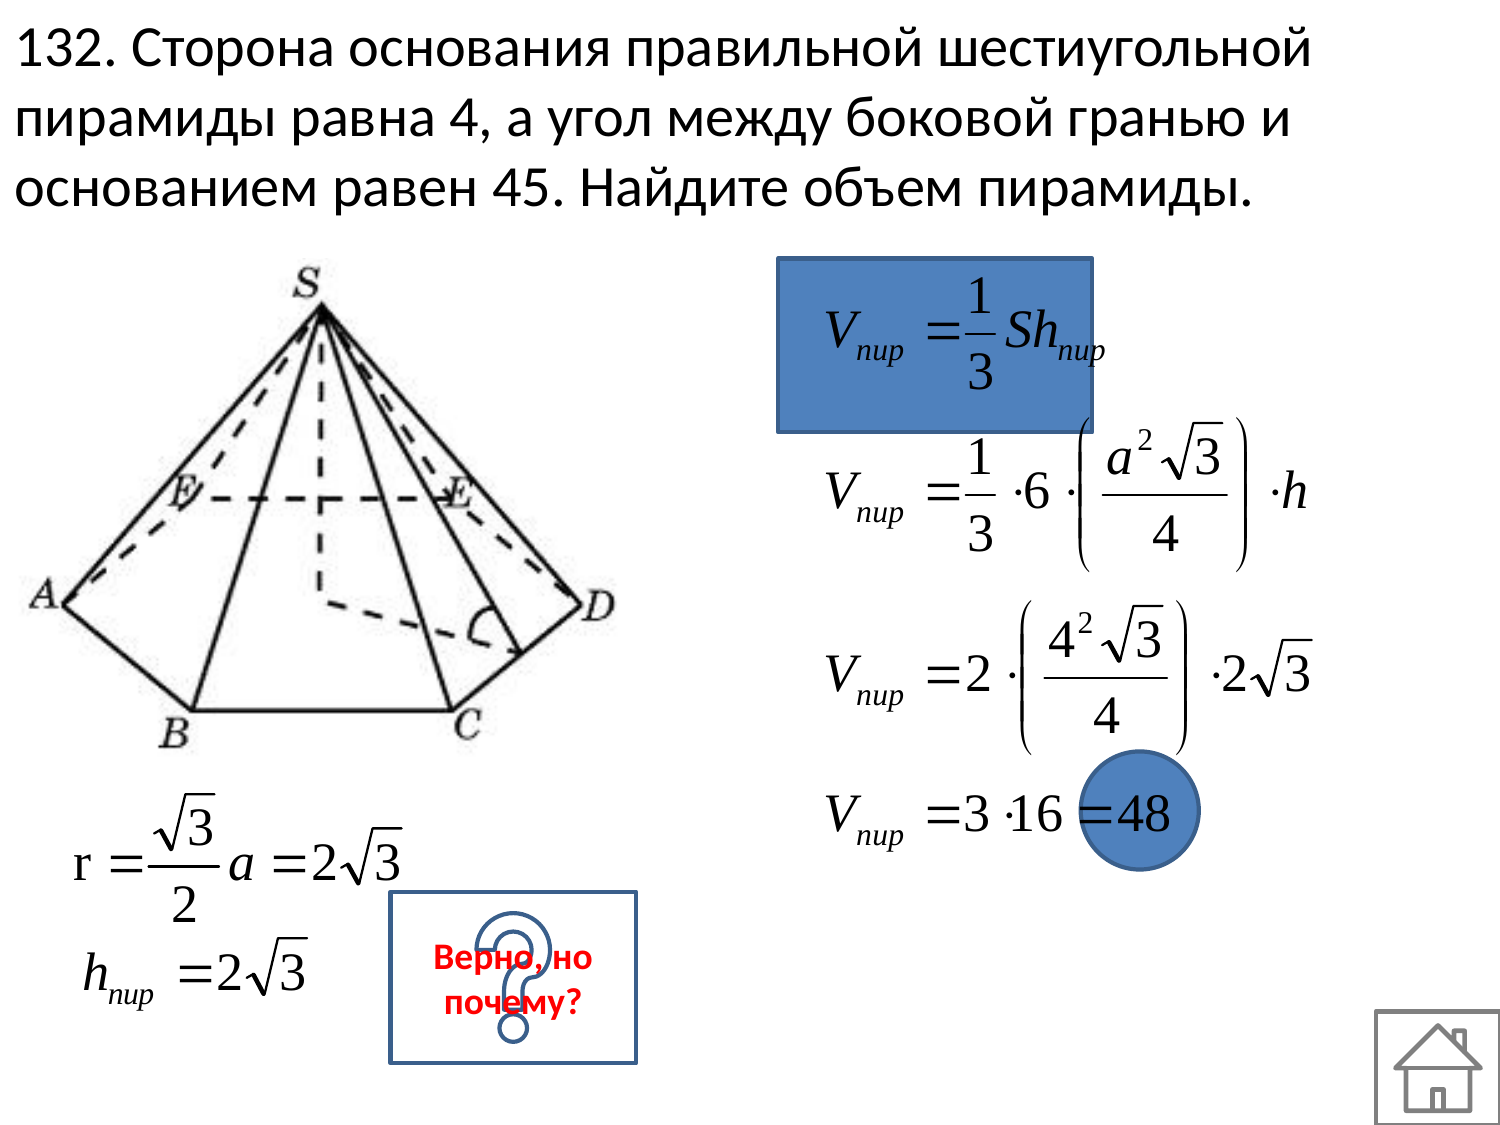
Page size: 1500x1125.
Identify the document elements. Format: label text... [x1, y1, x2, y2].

text_box [1374, 1009, 1500, 1125]
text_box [74, 927, 319, 1023]
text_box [820, 259, 1323, 865]
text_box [64, 780, 413, 935]
picture [0, 258, 637, 762]
text_box Верно, но почему? [388, 890, 638, 1065]
text_box [776, 256, 1094, 434]
